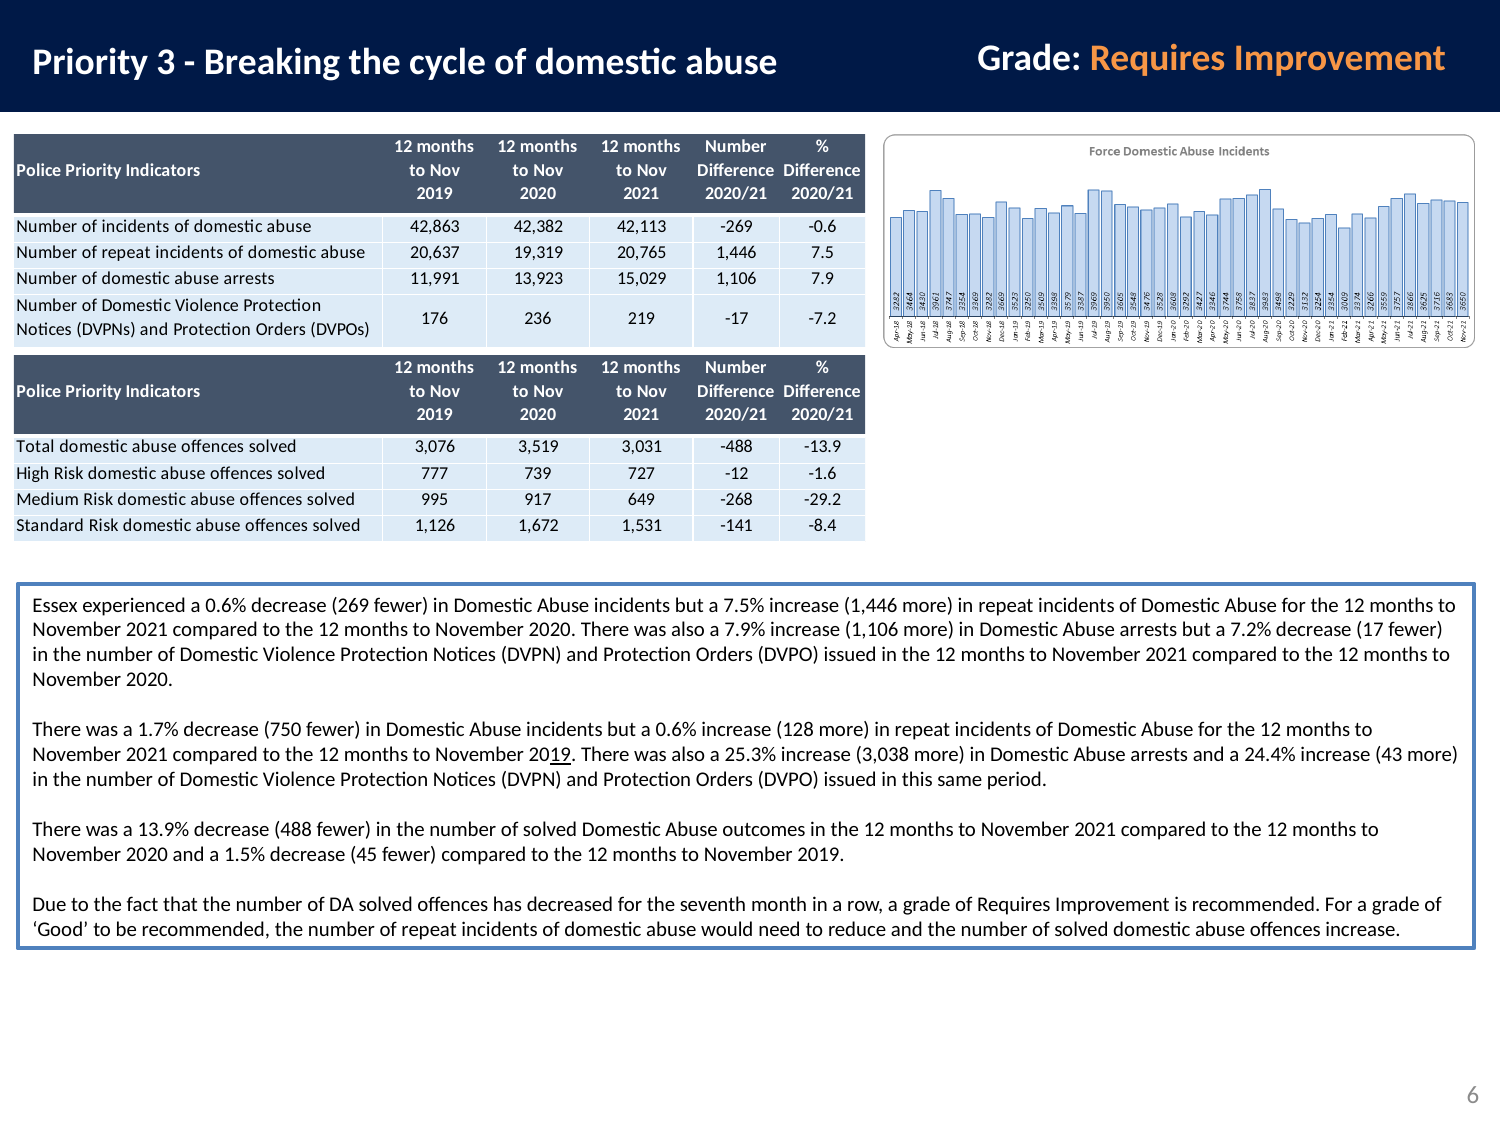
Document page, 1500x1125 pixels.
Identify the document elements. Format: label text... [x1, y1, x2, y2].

picture [12, 354, 867, 543]
text_box Priority 3 - Breaking the cycle of domestic abuse [17, 29, 869, 90]
text_box Essex experienced a 0.6% decrease (269 fewer) in Domestic Abuse incidents but a 7.5% increase (1,446 more) in repeat incidents of Domestic Abuse for the 12 months to November 2021 compared to the 12 months to November 2020. There was also a 7.9% increase (1,106 more) in Domestic Abuse arrests but a 7.2% decrease (17 fewer) in the number of Domestic Violence Protection Notices (DVPN) and Protection Orders (DVPO) issued in the 12 months to November 2021 compared to the 12 months to November 2020. There was a 1.7% decrease (750 fewer) in Domestic Abuse incidents but a 0.6% increase (128 more) in repeat incidents of Domestic Abuse for the 12 months to November 2021 compared to the 12 months to November 2019. There was also a 25.3% increase (3,038 more) in Domestic Abuse arrests and a 24.4% increase (43 more) in the number of Domestic Violence Protection Notices (DVPN) and Protection Orders (DVPO) issued in this same period. There was a 13.9% decrease (488 fewer) in the number of solved Domestic Abuse outcomes in the 12 months to November 2021 compared to the 12 months to November 2020 and a 1.5% decrease (45 fewer) compared to the 12 months to November 2019. Due to the fact that the number of DA solved offences has decreased for the seventh month in a row, a grade of Requires Improvement is recommended. For a grade of ‘Good’ to be recommended, the number of repeat incidents of domestic abuse would need to reduce and the number of solved domestic abuse offences increase. [16, 582, 1476, 950]
picture [12, 133, 867, 348]
slide_number 6 [1144, 1063, 1495, 1123]
text_box [0, 0, 1500, 114]
text_box Grade: Requires Improvement [962, 25, 1483, 86]
picture [883, 133, 1475, 348]
